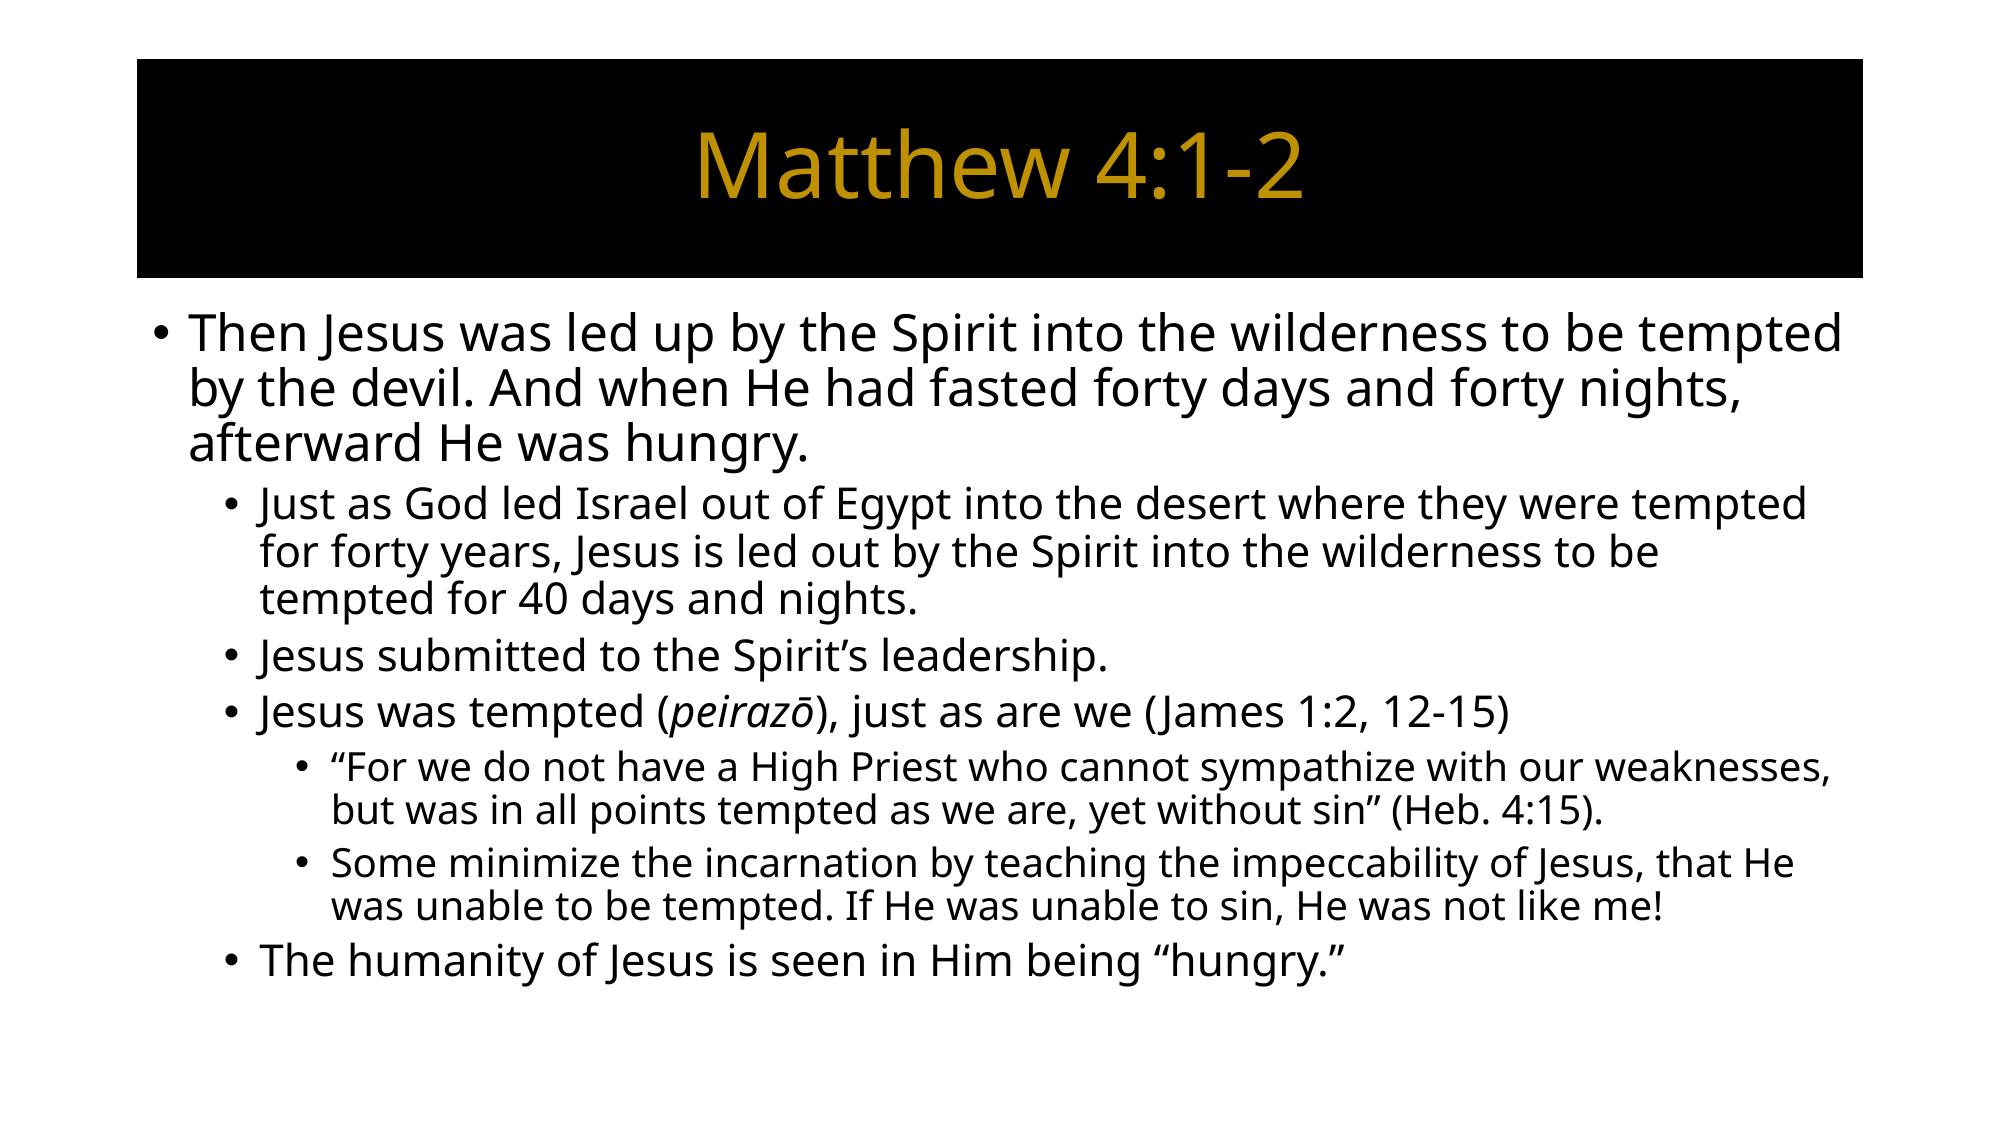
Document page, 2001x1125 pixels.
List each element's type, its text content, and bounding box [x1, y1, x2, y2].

title Matthew 4:1-2 [137, 59, 1863, 278]
list Then Jesus was led up by the Spirit into the wilderness to be tempted by the devil. And when He had fasted forty days and forty nights, afterward He was hungry. Just as God led Israel out of Egypt into the desert where they were tempted for forty years, Jesus is led out by the Spirit into the wilderness to be tempted for 40 days and nights. Jesus submitted to the Spirit’s leadership. Jesus was tempted (peirazō), just as are we (James 1:2, 12-15) “For we do not have a High Priest who cannot sympathize with our weaknesses, but was in all points tempted as we are, yet without sin” (Heb. 4:15). Some minimize the incarnation by teaching the impeccability of Jesus, that He was unable to be tempted. If He was unable to sin, He was not like me! The humanity of Jesus is seen in Him being “hungry.” [137, 299, 1863, 1014]
